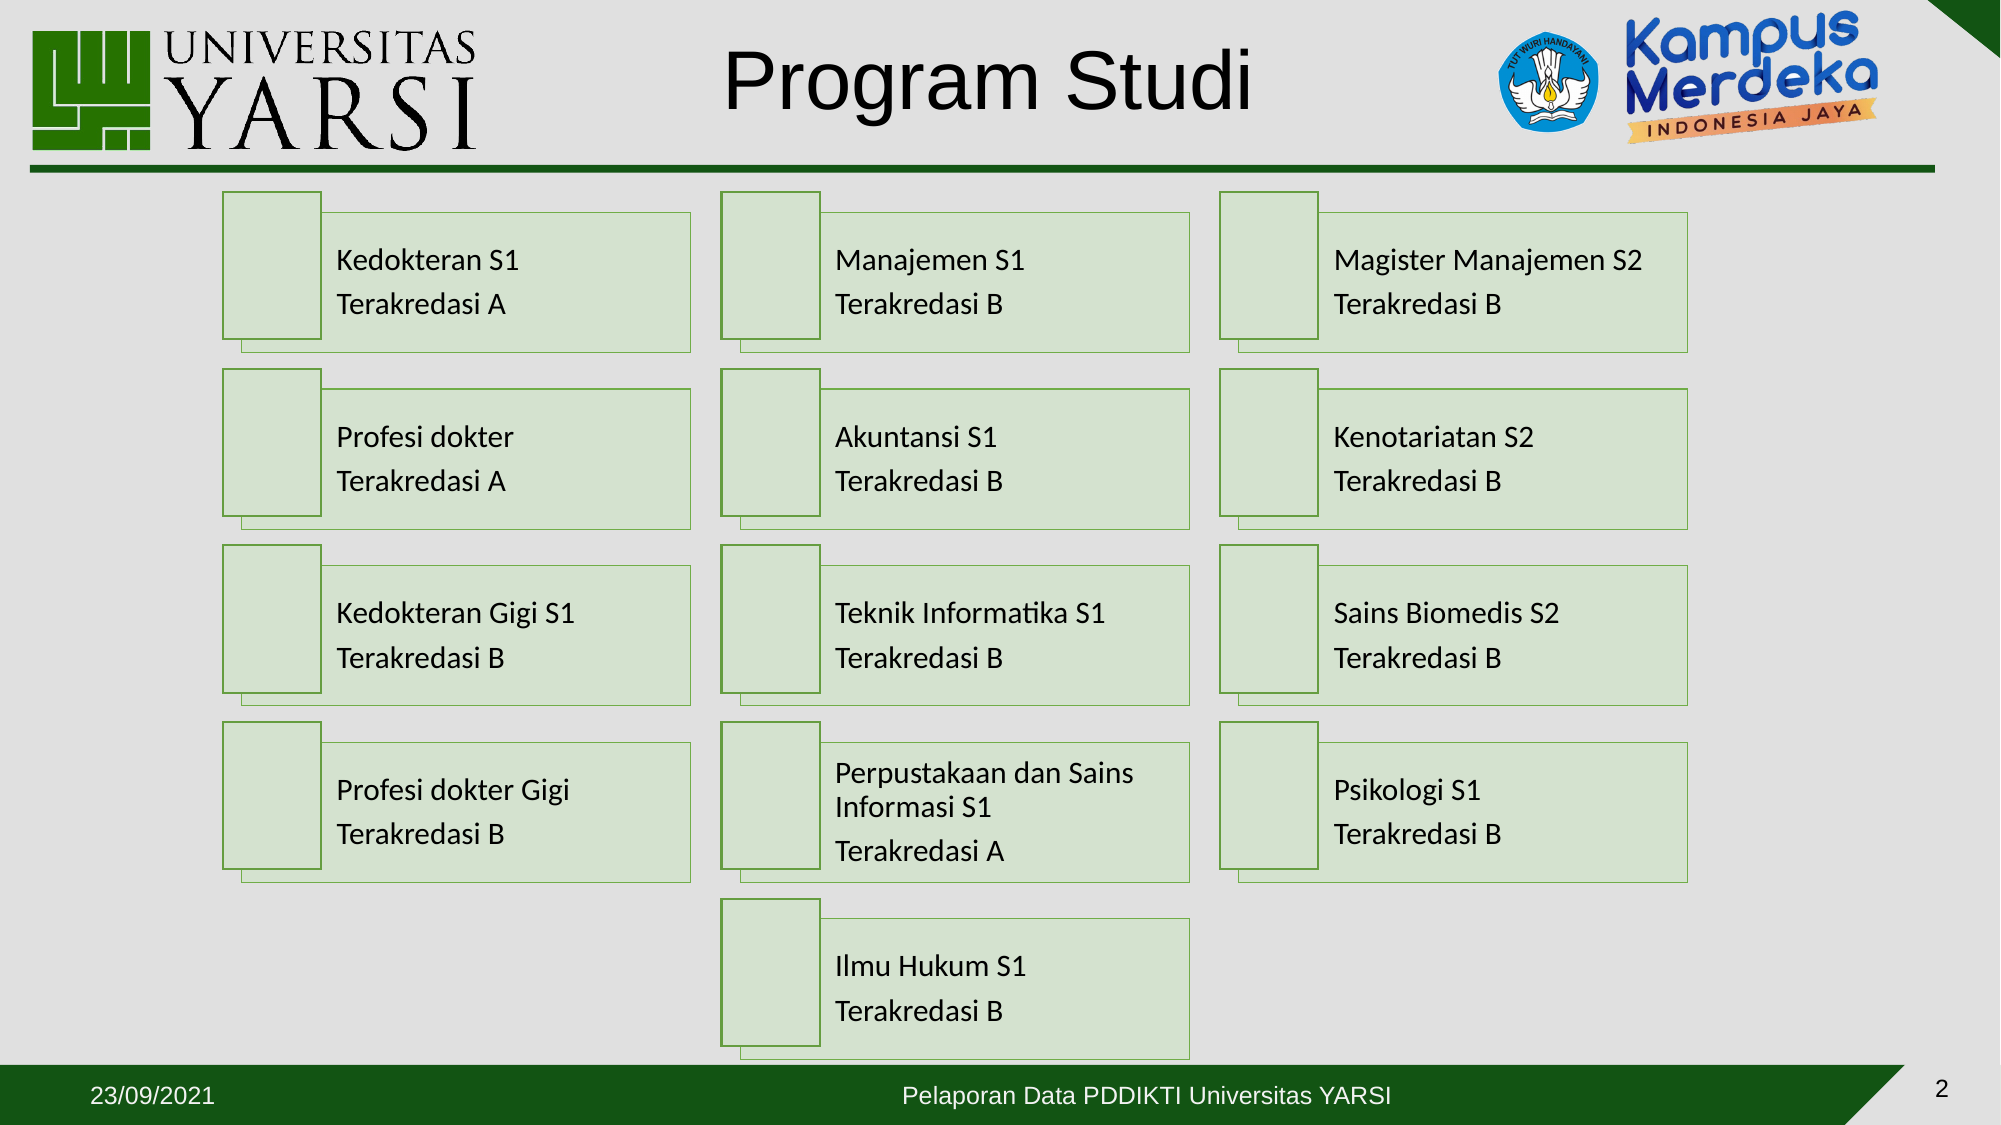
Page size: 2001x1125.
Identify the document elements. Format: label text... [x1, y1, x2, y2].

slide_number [75, 1080, 450, 1110]
footer Pelaporan Data PDDIKTI Universitas YARSI [525, 1080, 1770, 1110]
slide_number 2 [1920, 1050, 2000, 1125]
title Program Studi [540, 15, 1437, 150]
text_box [721, 192, 1190, 1060]
picture [1497, 3, 1880, 150]
picture [30, 29, 480, 152]
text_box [222, 192, 691, 883]
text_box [1219, 192, 1688, 883]
